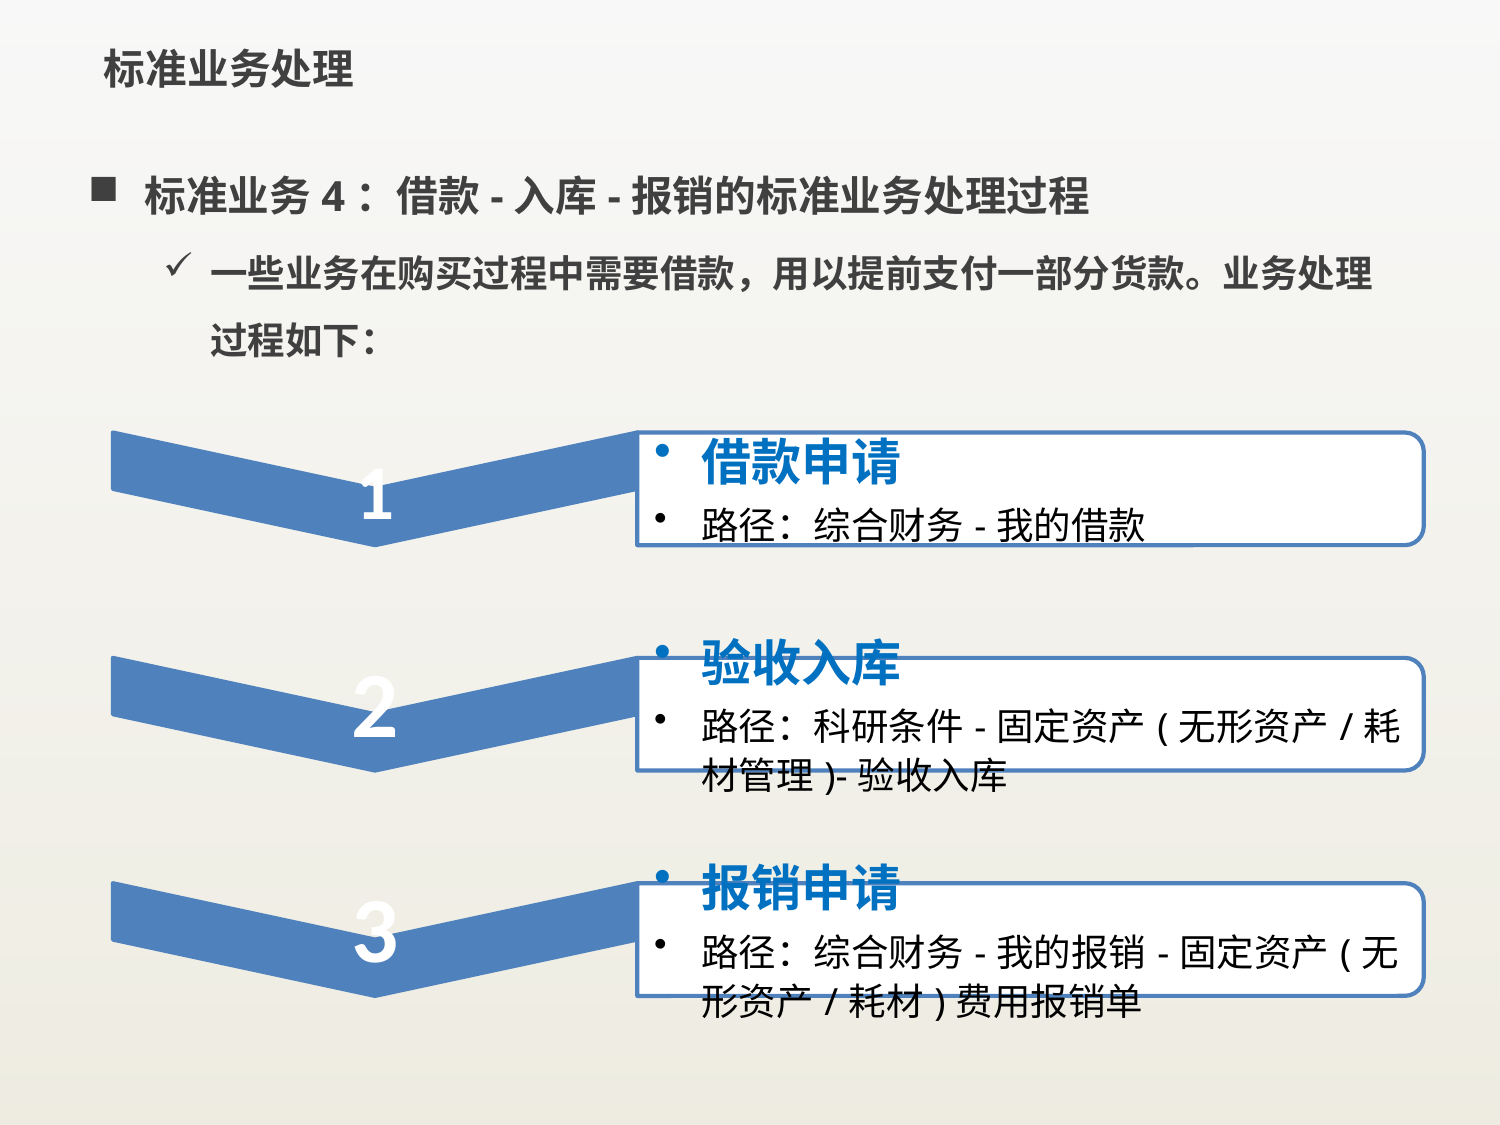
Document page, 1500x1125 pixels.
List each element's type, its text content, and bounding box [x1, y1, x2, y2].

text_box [112, 432, 1424, 997]
list 标准业务4：借款-入库-报销的标准业务处理过程 一些业务在购买过程中需要借款，用以提前支付一部分货款。业务处理过程如下： [73, 137, 1423, 480]
title 标准业务处理 [88, 17, 1423, 118]
